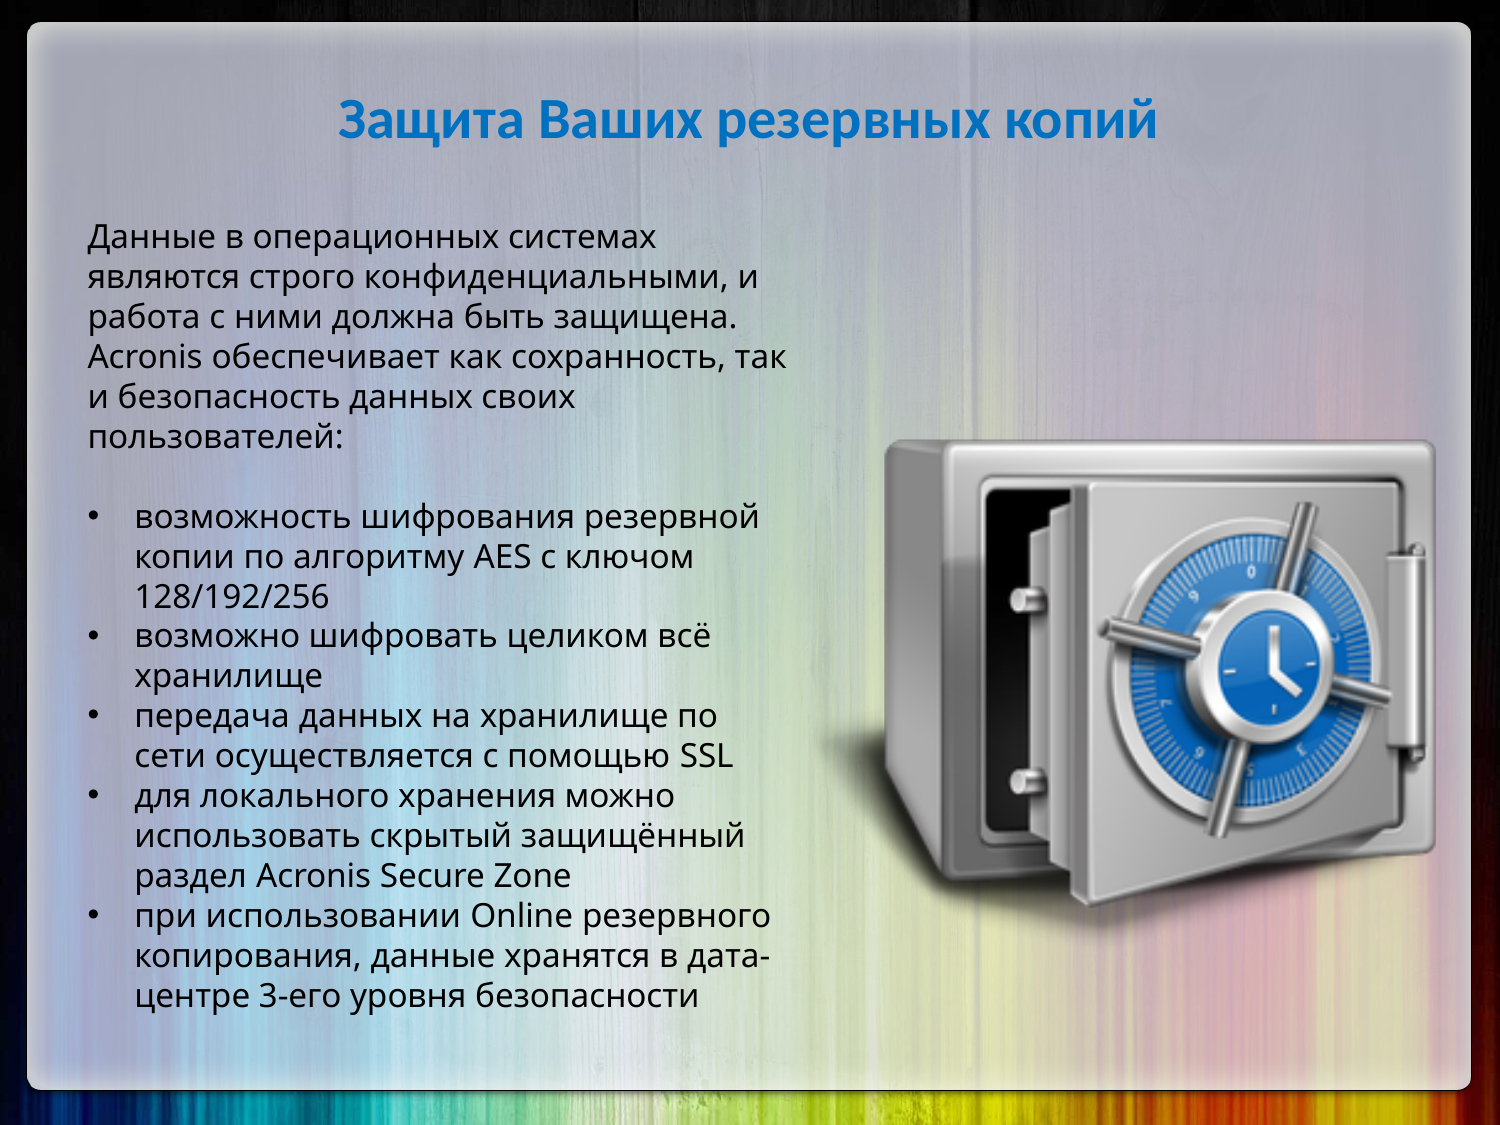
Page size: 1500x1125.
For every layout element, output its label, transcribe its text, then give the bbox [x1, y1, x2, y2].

text_box Защита Ваших резервных копий [322, 66, 1176, 150]
picture [199, 1098, 203, 1125]
text_box Данные в операционных системах являются строго конфиденциальными, и работа с ними должна быть защищена. Acronis обеспечивает как сохранность, так и безопасность данных своих пользователей: возможность шифрования резервной копии по алгоритму AES с ключом 128/192/256 возможно шифровать целиком всё хранилище передача данных на хранилище по сети осуществляется с помощью SSL для локального хранения можно использовать скрытый защищённый раздел Acronis Secure Zone при использовании Online резервного копирования, данные хранятся в дата-центре 3-его уровня безопасности [72, 208, 809, 1062]
picture [0, 0, 1500, 1125]
